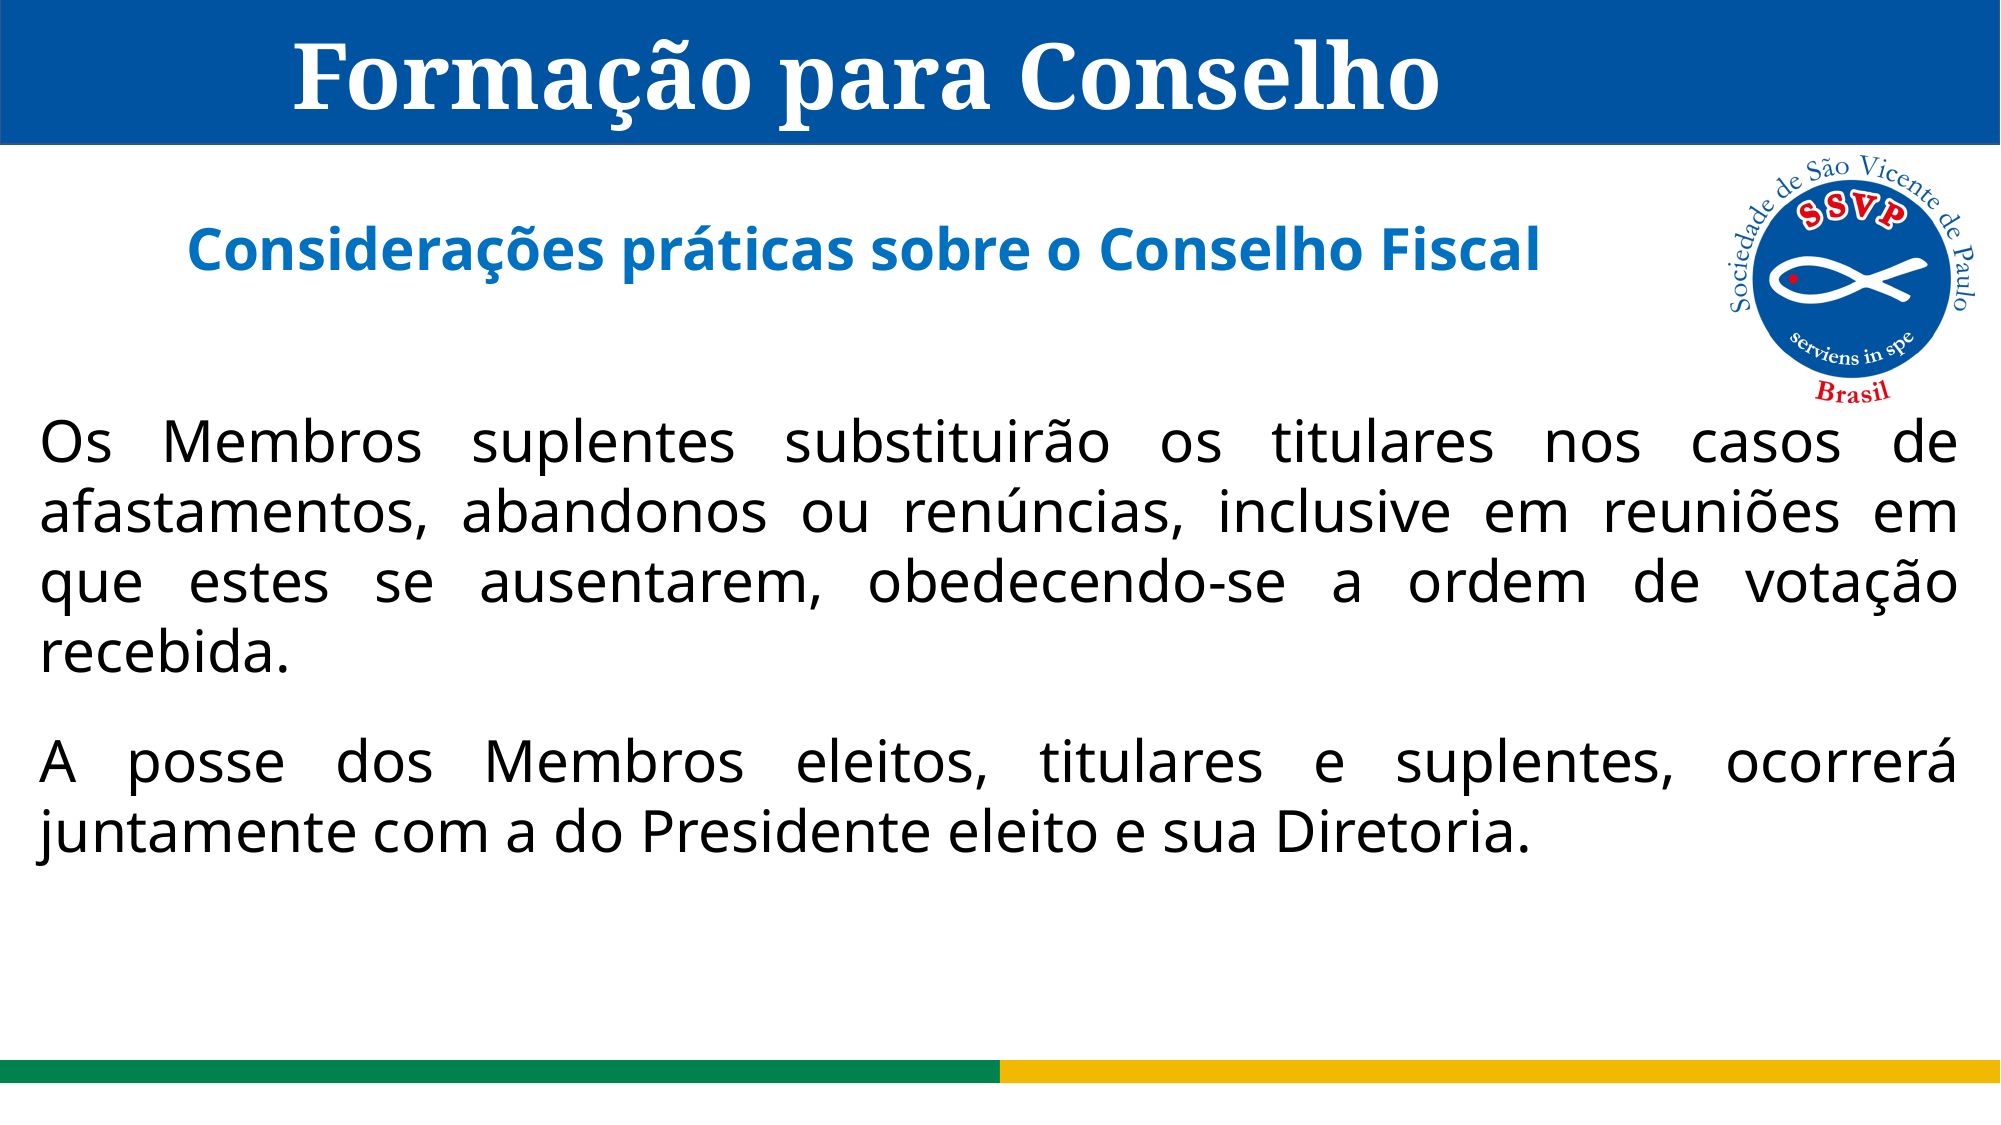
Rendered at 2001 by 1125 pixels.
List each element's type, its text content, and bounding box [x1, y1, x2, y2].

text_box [0, 1050, 2000, 1092]
text_box Os Membros suplentes substituirão os titulares nos casos de afastamentos, abandonos ou renúncias, inclusive em reuniões em que estes se ausentarem, obedecendo-se a ordem de votação recebida. A posse dos Membros eleitos, titulares e suplentes, ocorrerá juntamente com a do Presidente eleito e sua Diretoria. [25, 397, 1975, 872]
text_box Considerações práticas sobre o Conselho Fiscal [0, 204, 1728, 290]
text_box Formação para Conselho Fiscal [278, 10, 1583, 204]
text_box [0, 0, 2000, 145]
picture [1728, 155, 1975, 403]
